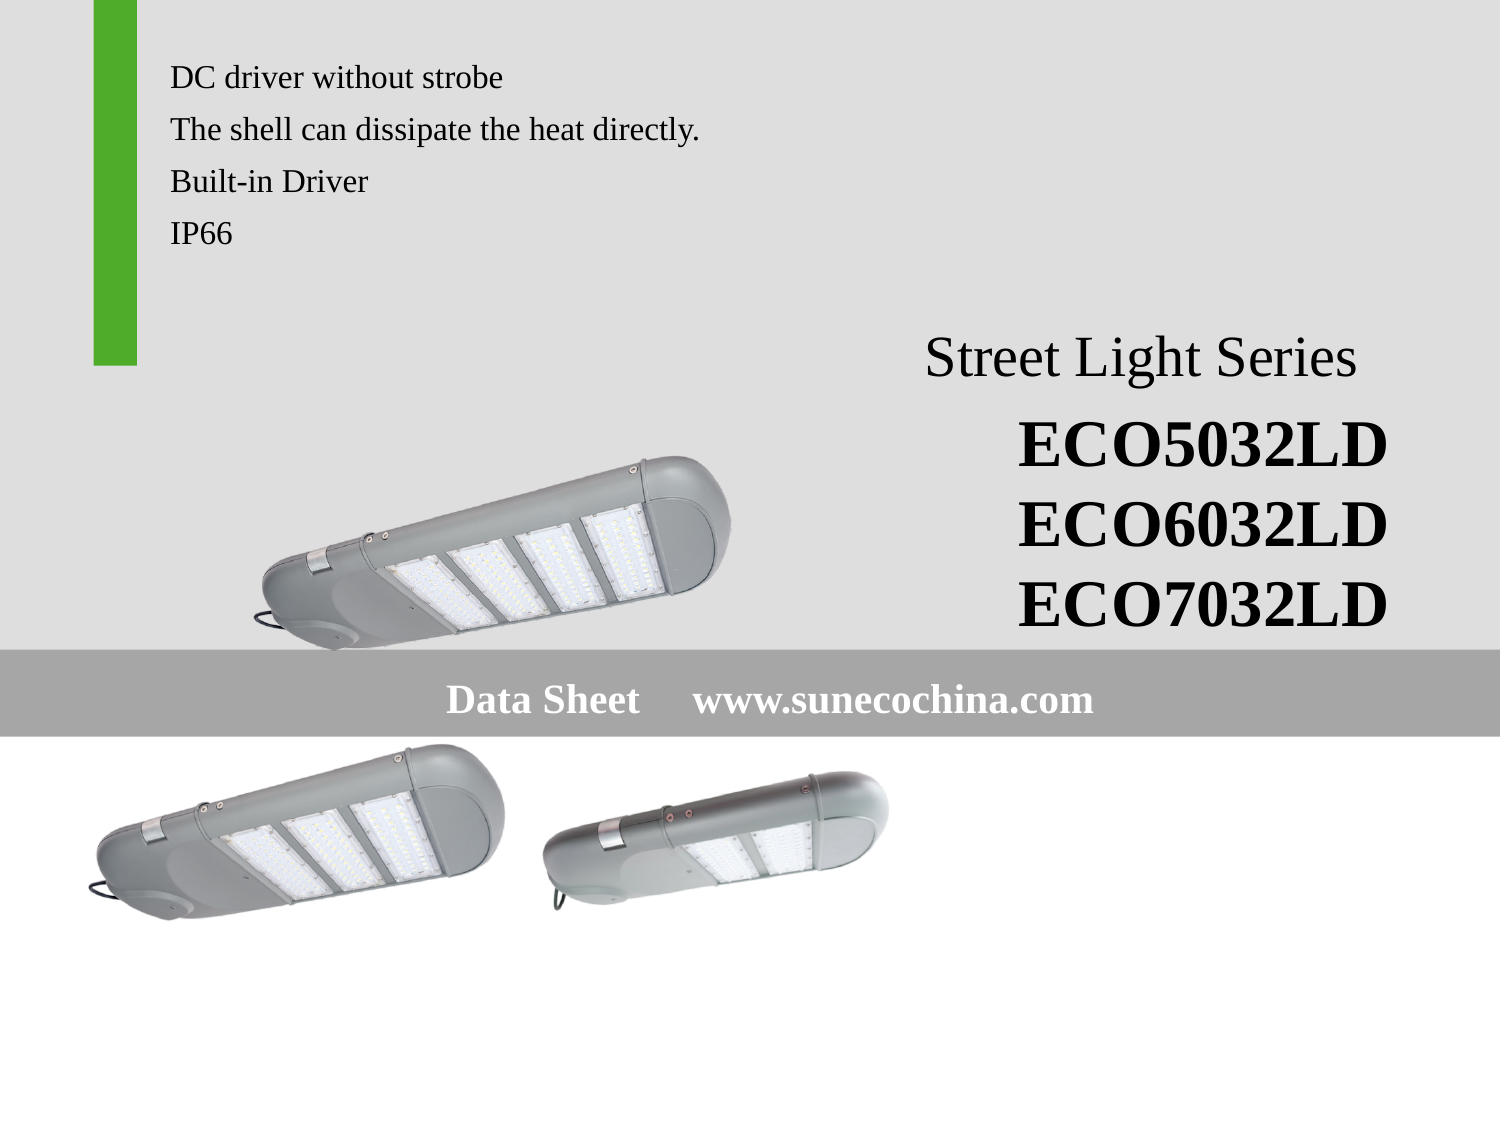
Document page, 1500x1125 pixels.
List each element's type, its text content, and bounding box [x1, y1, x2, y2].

picture [65, 733, 908, 930]
text_box [0, 0, 1500, 649]
text_box ECO5032LD ECO6032LD ECO7032LD [1003, 392, 1422, 647]
picture [243, 447, 744, 660]
text_box Street Light Series [743, 310, 1374, 408]
text_box DC driver without strobe The shell can dissipate the heat directly. Built-in Driver IP66 [155, 36, 717, 259]
text_box [93, 0, 137, 366]
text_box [0, 649, 1500, 737]
